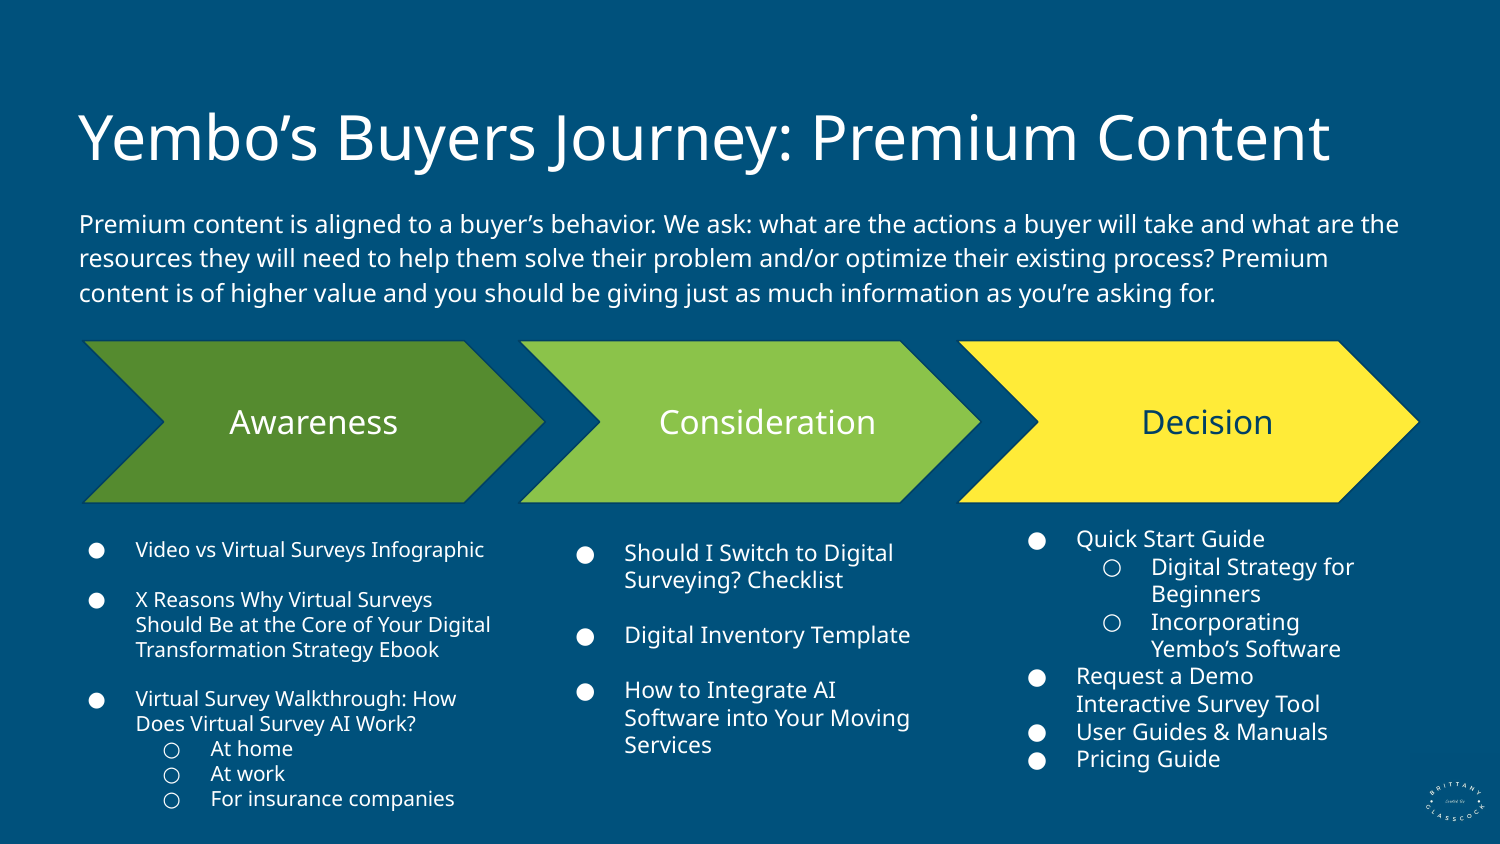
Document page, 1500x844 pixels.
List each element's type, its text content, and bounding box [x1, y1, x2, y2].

text_box Quick Start Guide Digital Strategy for Beginners Incorporating Yembo’s Software Request a Demo Interactive Survey Tool User Guides & Manuals Pricing Guide [986, 509, 1391, 787]
text_box Should I Switch to Digital Surveying? Checklist Digital Inventory Template How to Integrate AI Software into Your Moving Services [534, 523, 939, 774]
text_box Awareness [164, 386, 463, 457]
text_box Consideration [618, 386, 917, 457]
list Premium content is aligned to a buyer’s behavior. We ask: what are the actions a buyer will take and what are the resources they will need to help them solve their problem and/or optimize their existing process? Premium content is of higher value and you should be giving just as much information as you’re asking for. [63, 188, 1437, 340]
text_box [82, 340, 546, 504]
text_box [518, 340, 982, 504]
text_box [956, 340, 1420, 504]
text_box Video vs Virtual Surveys Infographic X Reasons Why Virtual Surveys Should Be at the Core of Your Digital Transformation Strategy Ebook Virtual Survey Walkthrough: How Does Virtual Survey AI Work? At home At work For insurance companies [45, 521, 519, 826]
title Yembo’s Buyers Journey: Premium Content [63, 75, 1437, 188]
text_box Decision [1058, 386, 1357, 457]
